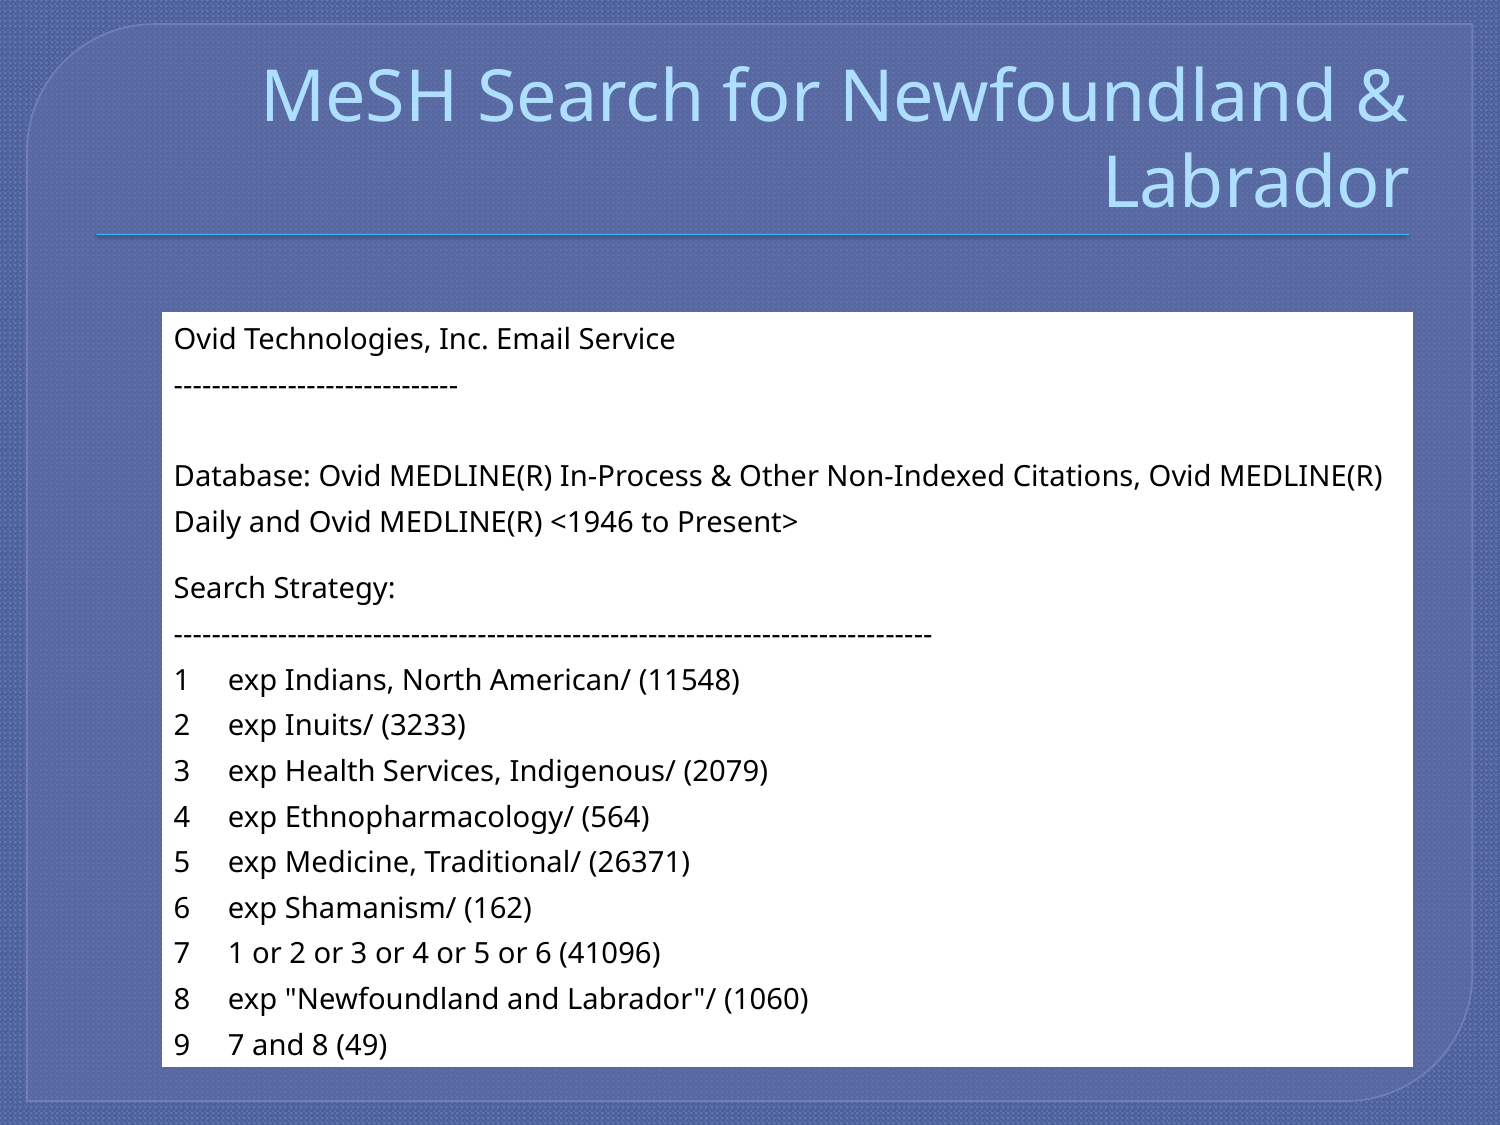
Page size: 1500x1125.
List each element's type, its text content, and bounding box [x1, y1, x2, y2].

table_header Ovid Technologies, Inc. Email Service ------------------------------ Database: Ovid MEDLINE(R) In-Process & Other Non-Indexed Citations, Ovid MEDLINE(R) Daily and Ovid MEDLINE(R) <1946 to Present> Search Strategy: -------------------------------------------------------------------------------- 1 exp Indians, North American/ (11548) 2 exp Inuits/ (3233) 3 exp Health Services, Indigenous/ (2079) 4 exp Ethnopharmacology/ (564) 5 exp Medicine, Traditional/ (26371) 6 exp Shamanism/ (162) 7 1 or 2 or 3 or 4 or 5 or 6 (41096) 8 exp "Newfoundland and Labrador"/ (1060) 9 7 and 8 (49) [163, 313, 1412, 1061]
title MeSH Search for Newfoundland & Labrador [75, 41, 1425, 230]
